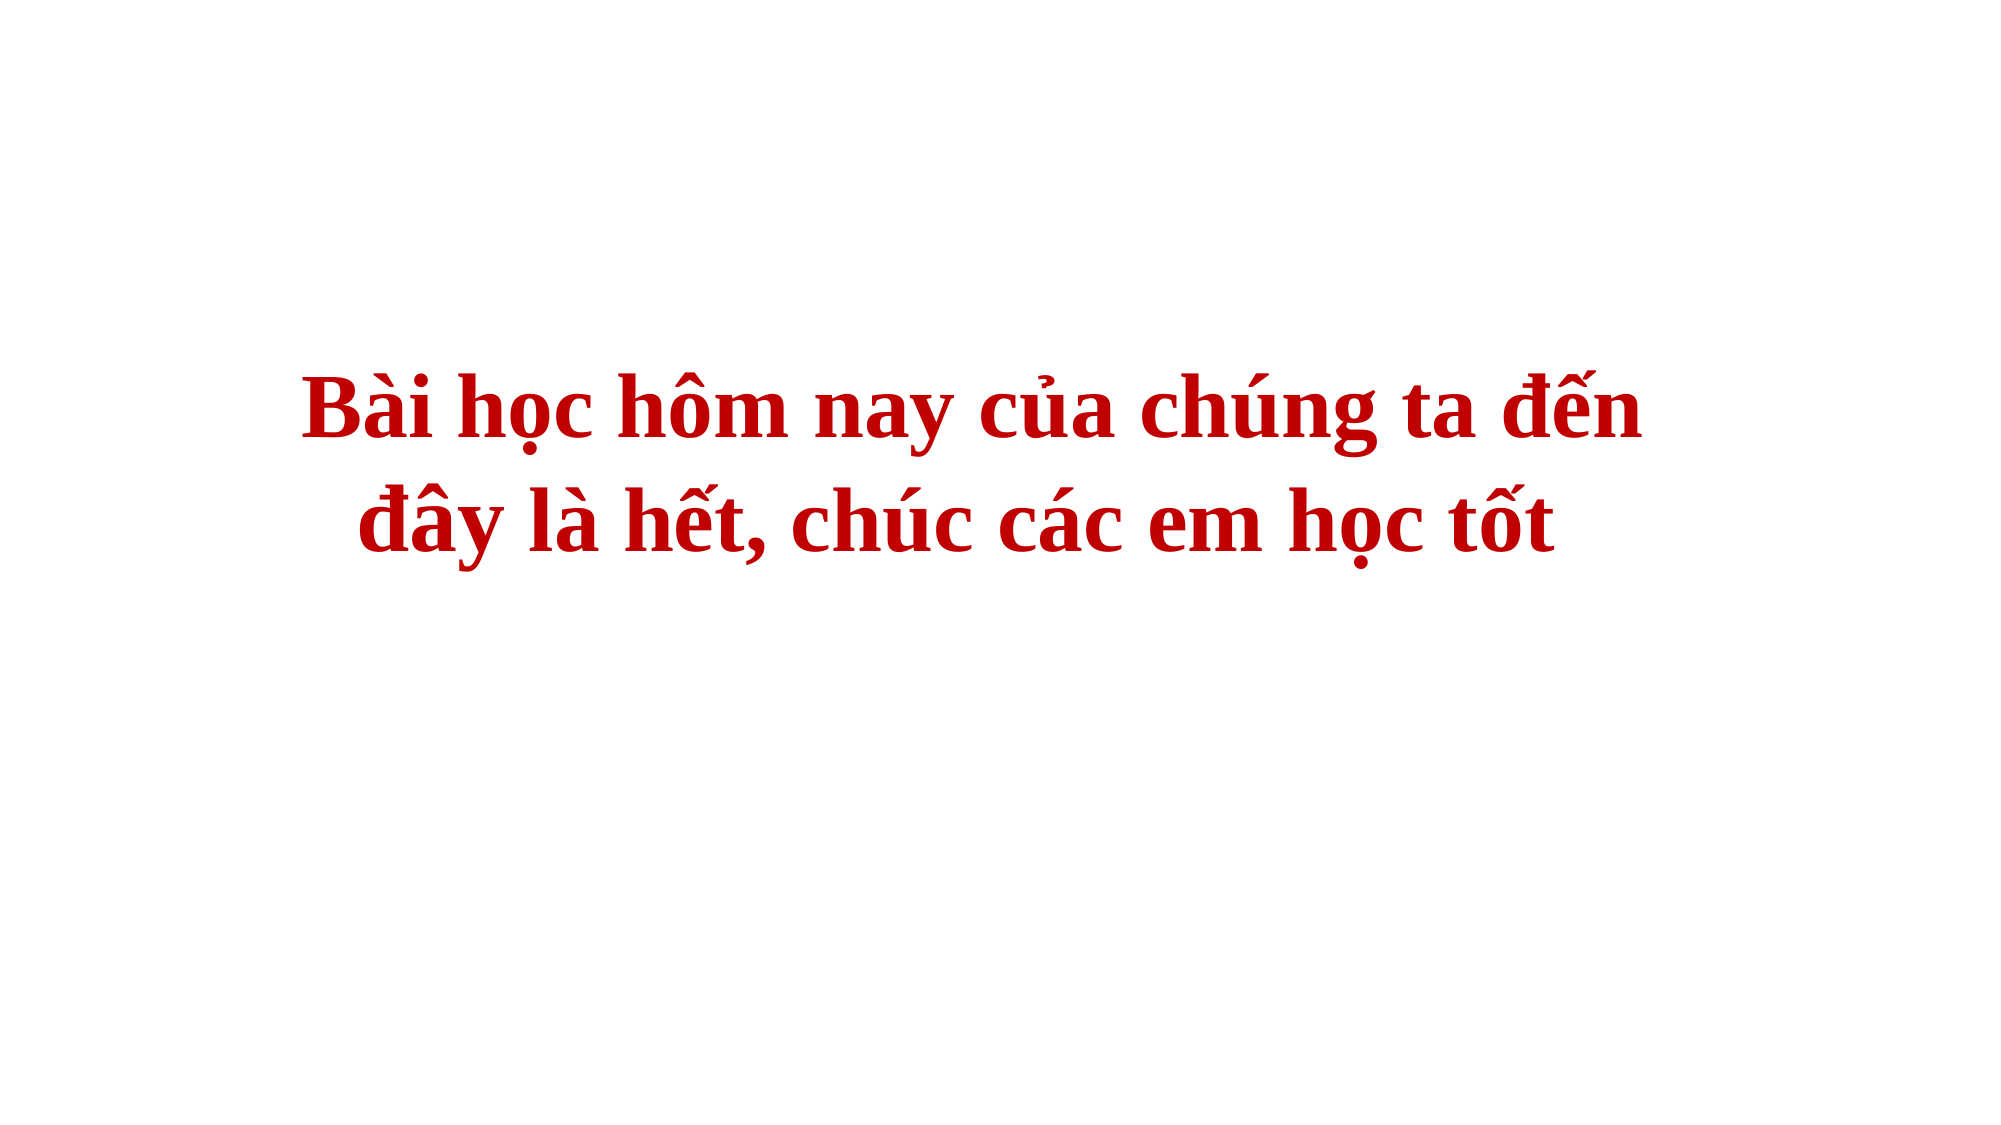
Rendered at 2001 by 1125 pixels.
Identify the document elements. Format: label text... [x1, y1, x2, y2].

text_box Bài học hôm nay của chúng ta đến đây là hết, chúc các em học tốt [201, 337, 1712, 578]
